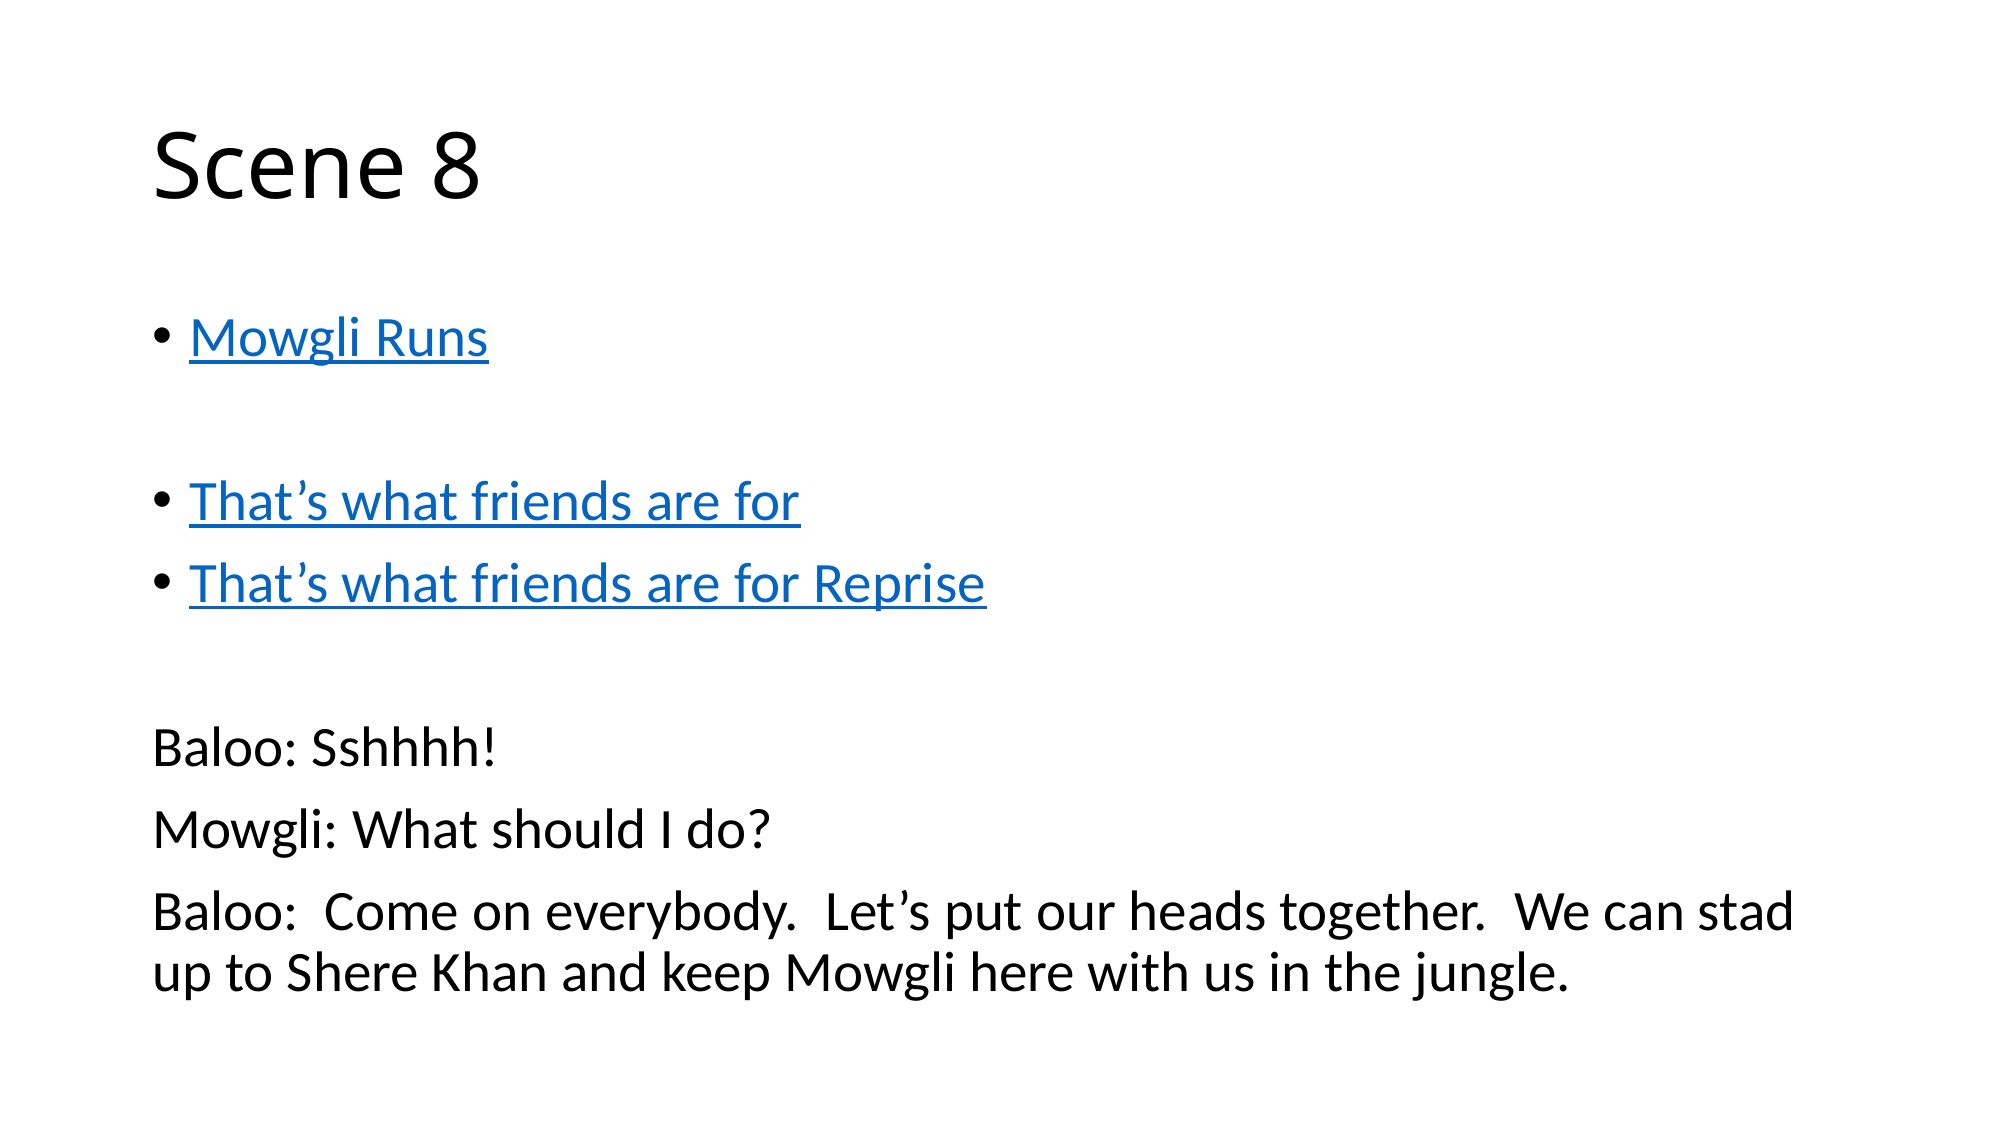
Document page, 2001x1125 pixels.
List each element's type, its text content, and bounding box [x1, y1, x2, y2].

title Scene 8 [137, 59, 1863, 278]
list Mowgli Runs That’s what friends are for That’s what friends are for Reprise Baloo: Sshhhh! Mowgli: What should I do? Baloo: Come on everybody. Let’s put our heads together. We can stad up to Shere Khan and keep Mowgli here with us in the jungle. [137, 299, 1863, 1014]
